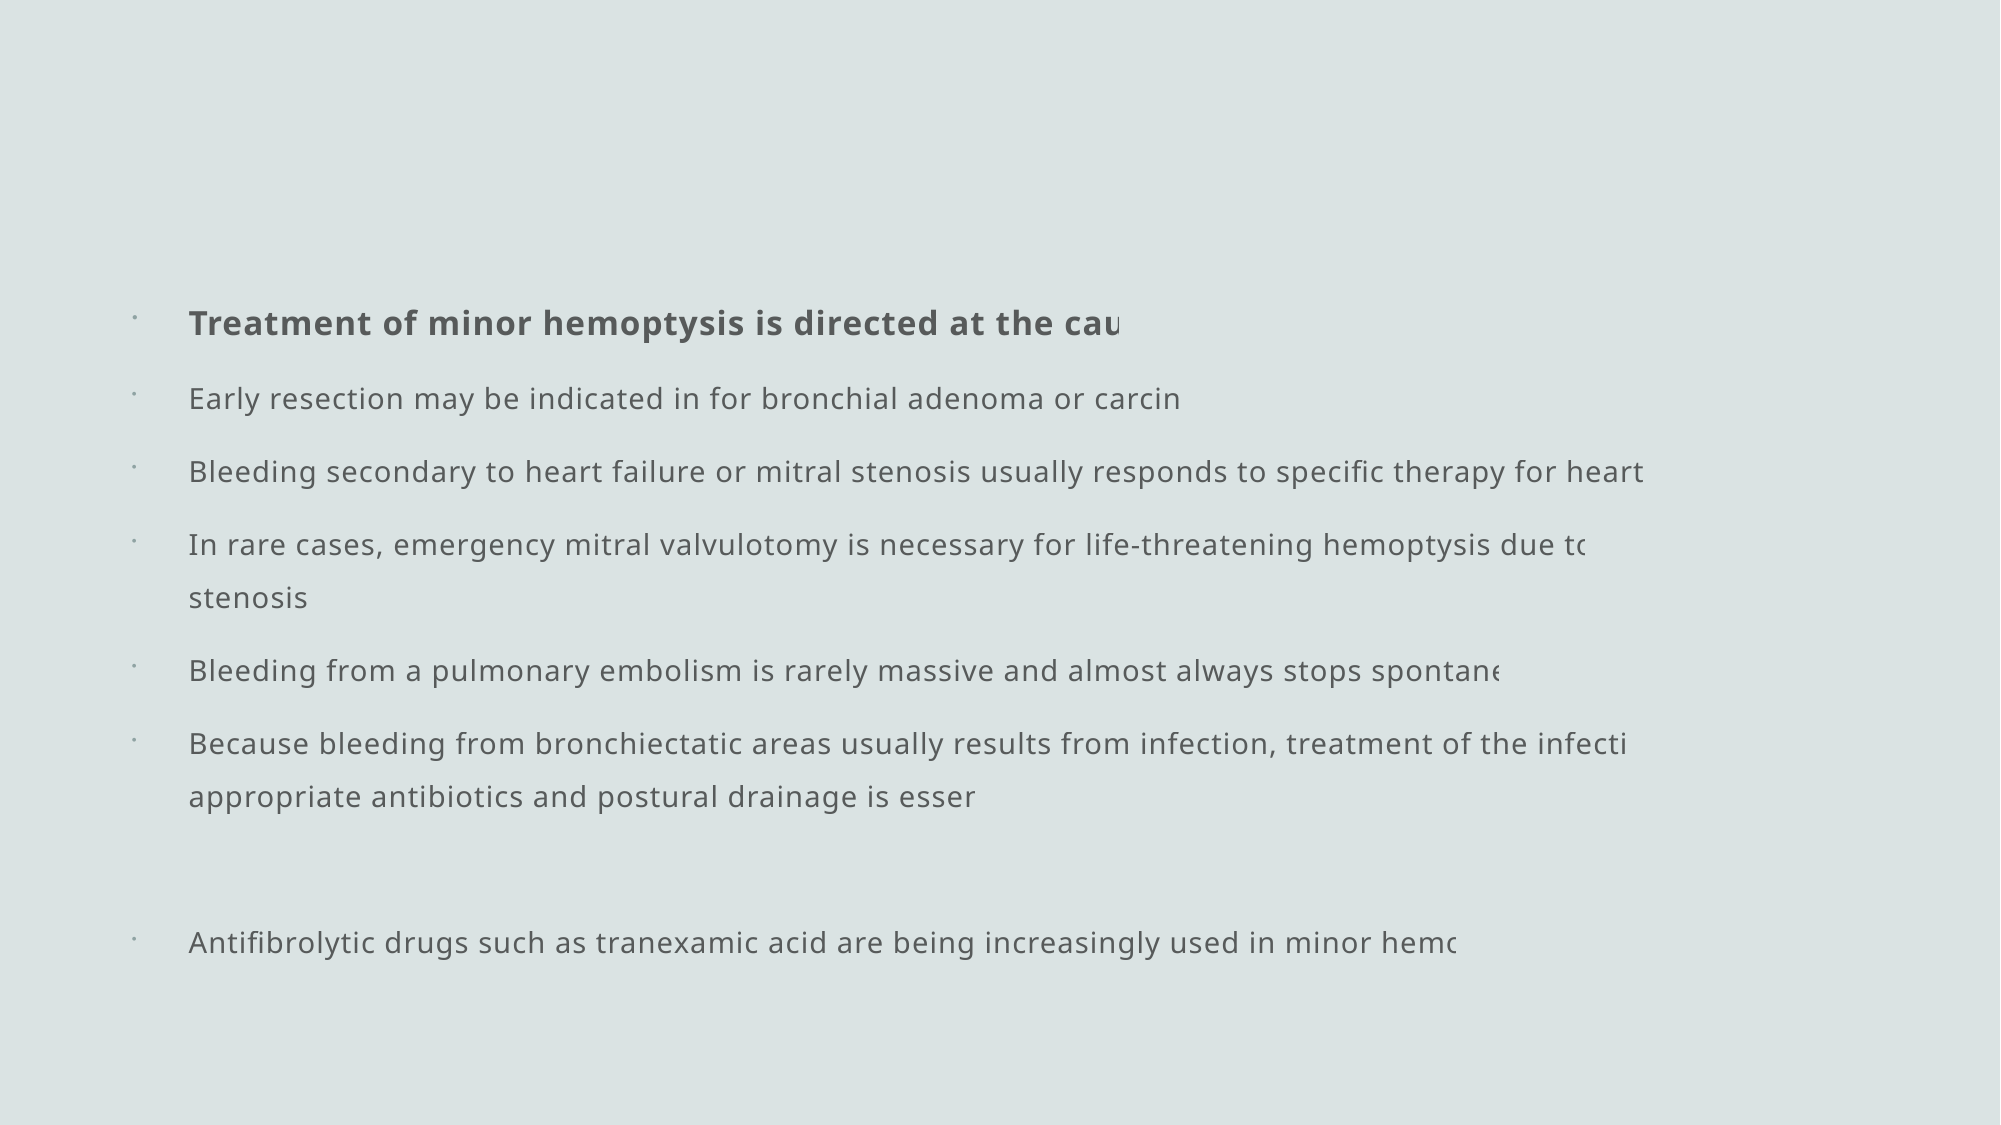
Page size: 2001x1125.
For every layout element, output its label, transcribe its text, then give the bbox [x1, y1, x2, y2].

list Treatment of minor hemoptysis is directed at the cause. Early resection may be indicated in for bronchial adenoma or carcinoma. Bleeding secondary to heart failure or mitral stenosis usually responds to specific therapy for heart failure. In rare cases, emergency mitral valvulotomy is necessary for life-threatening hemoptysis due to mitral stenosis. Bleeding from a pulmonary embolism is rarely massive and almost always stops spontaneously. Because bleeding from bronchiectatic areas usually results from infection, treatment of the infection with appropriate antibiotics and postural drainage is essential. Antifibrolytic drugs such as tranexamic acid are being increasingly used in minor hemoptysis [114, 274, 1790, 938]
